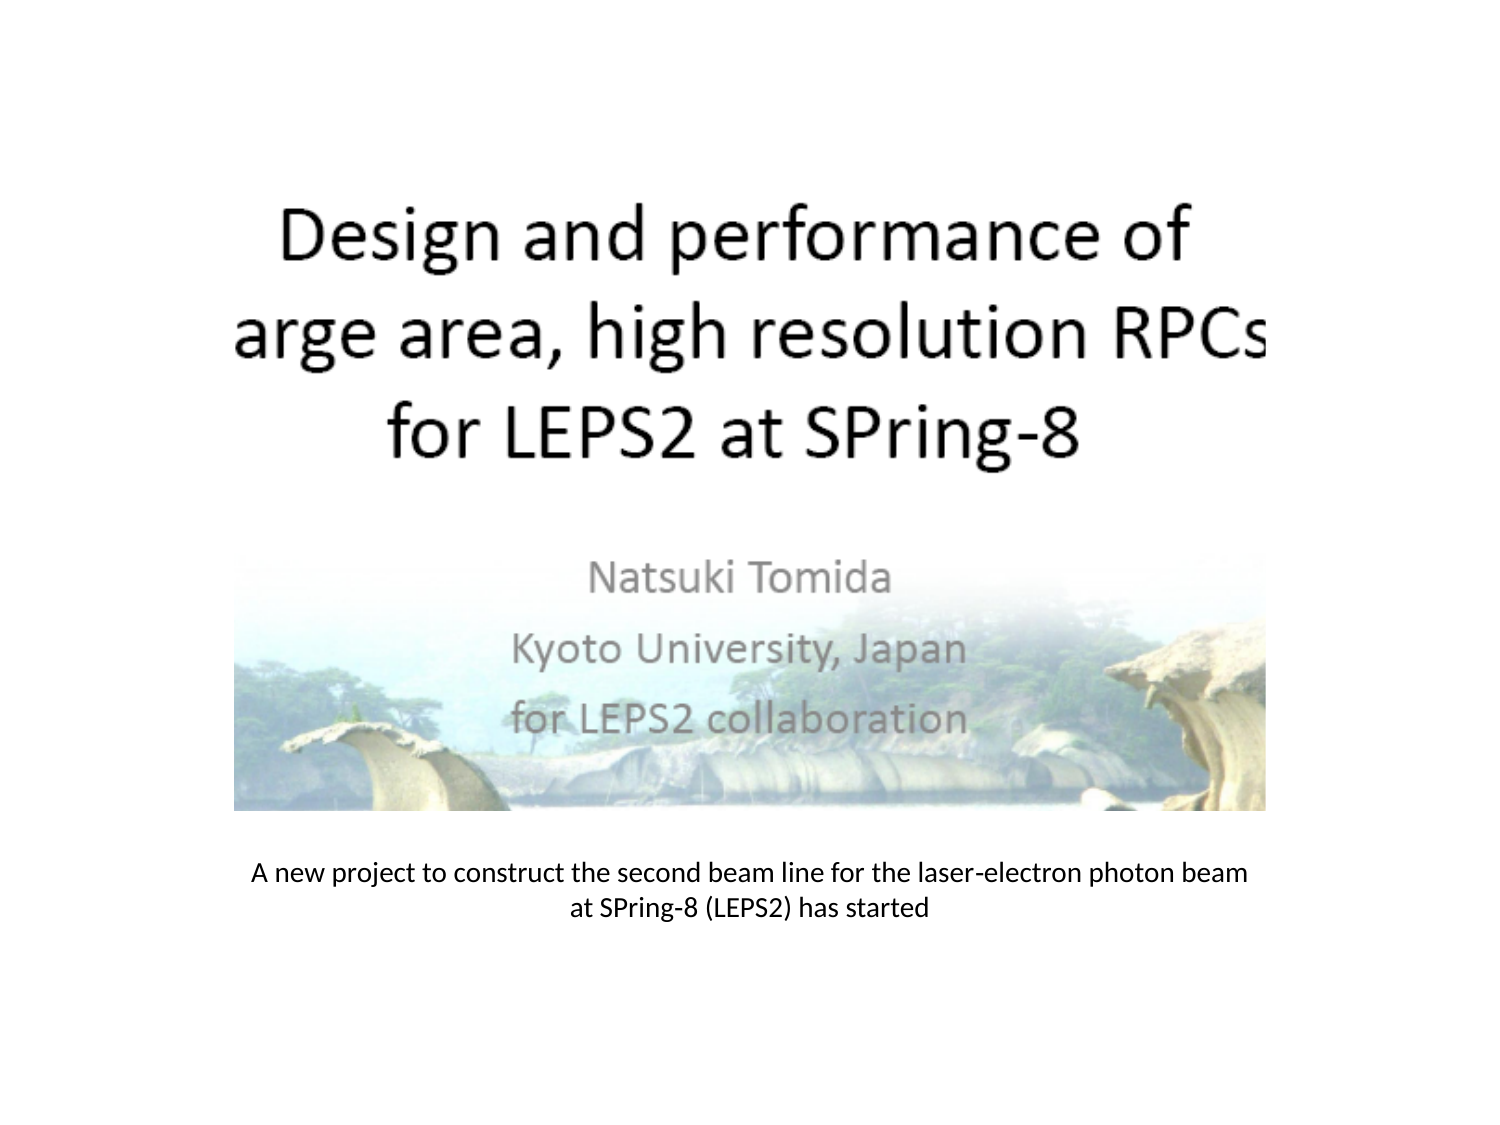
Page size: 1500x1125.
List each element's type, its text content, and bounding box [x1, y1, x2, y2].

subtitle A new project to construct the second beam line for the laser‐electron photon beam at SPring‐8 (LEPS2) has started [224, 845, 1276, 988]
picture [233, 136, 1266, 812]
